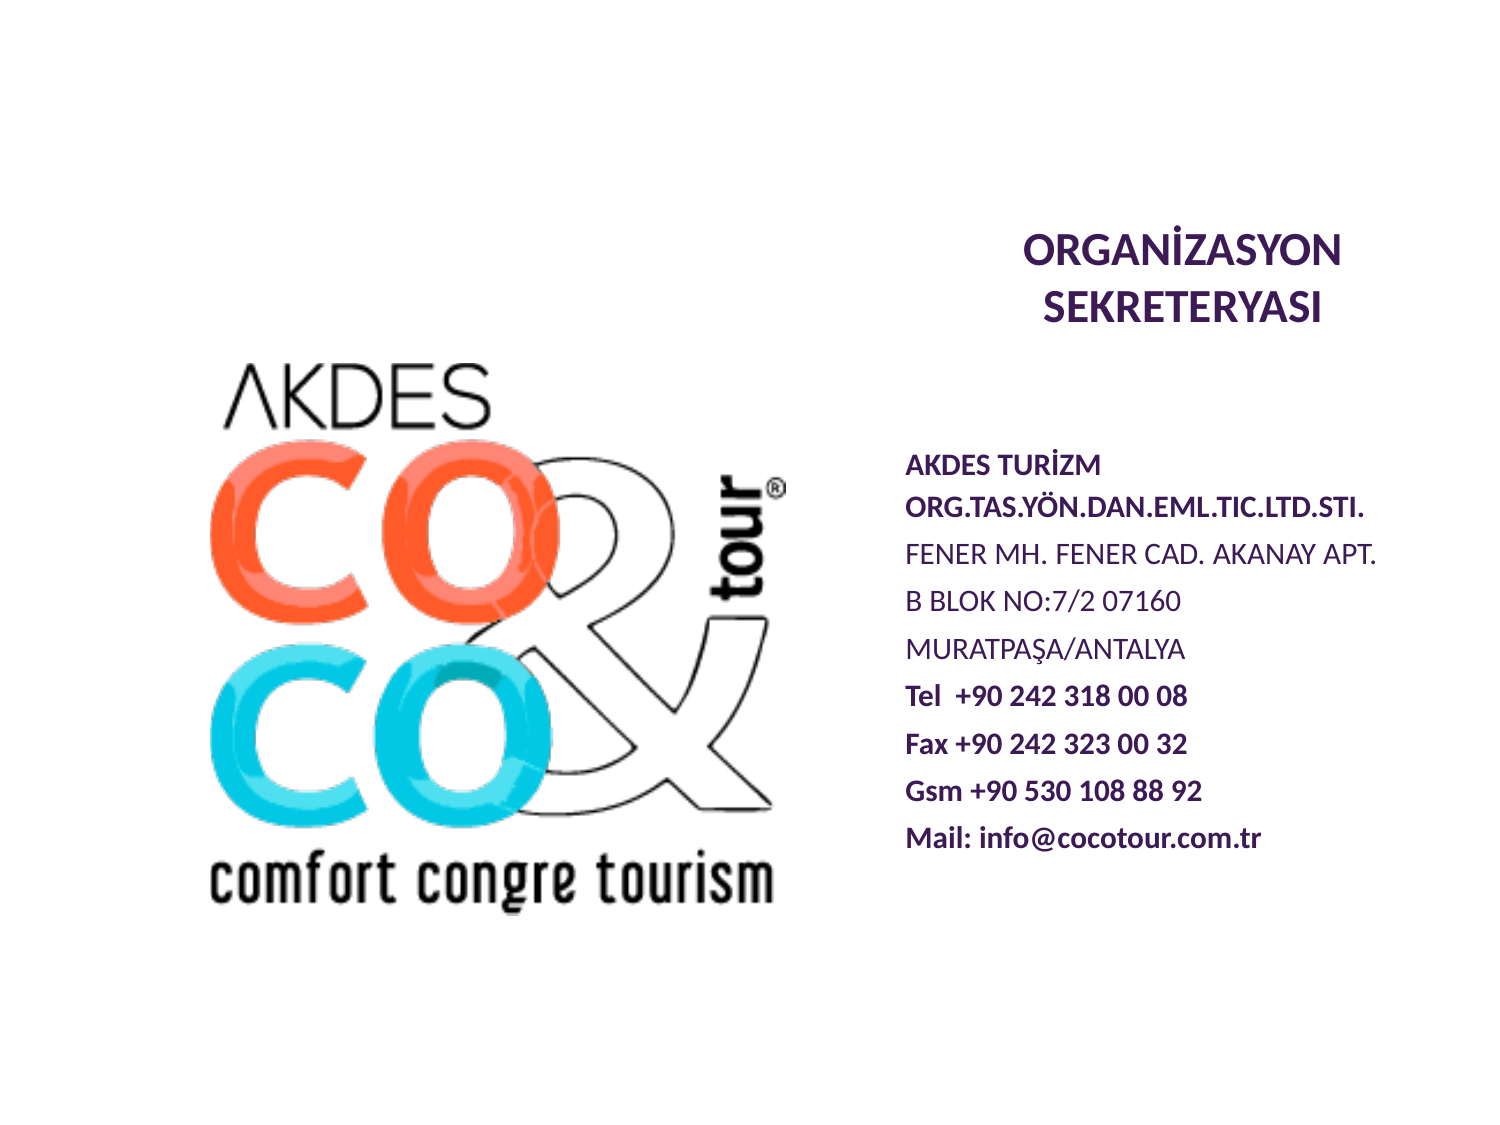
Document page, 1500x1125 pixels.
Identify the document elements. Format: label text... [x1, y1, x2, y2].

text_box ORGANİZASYON SEKRETERYASI [867, 210, 1500, 399]
text_box AKDES TURİZM ORG.TAS.YÖN.DAN.EML.TIC.LTD.STI. FENER MH. FENER CAD. AKANAY APT. B BLOK NO:7/2 07160 MURATPAŞA/ANTALYA Tel +90 242 318 00 08 Fax +90 242 323 00 32 Gsm +90 530 108 88 92 Mail: info@cocotour.com.tr [890, 433, 1500, 1102]
picture [210, 362, 786, 916]
